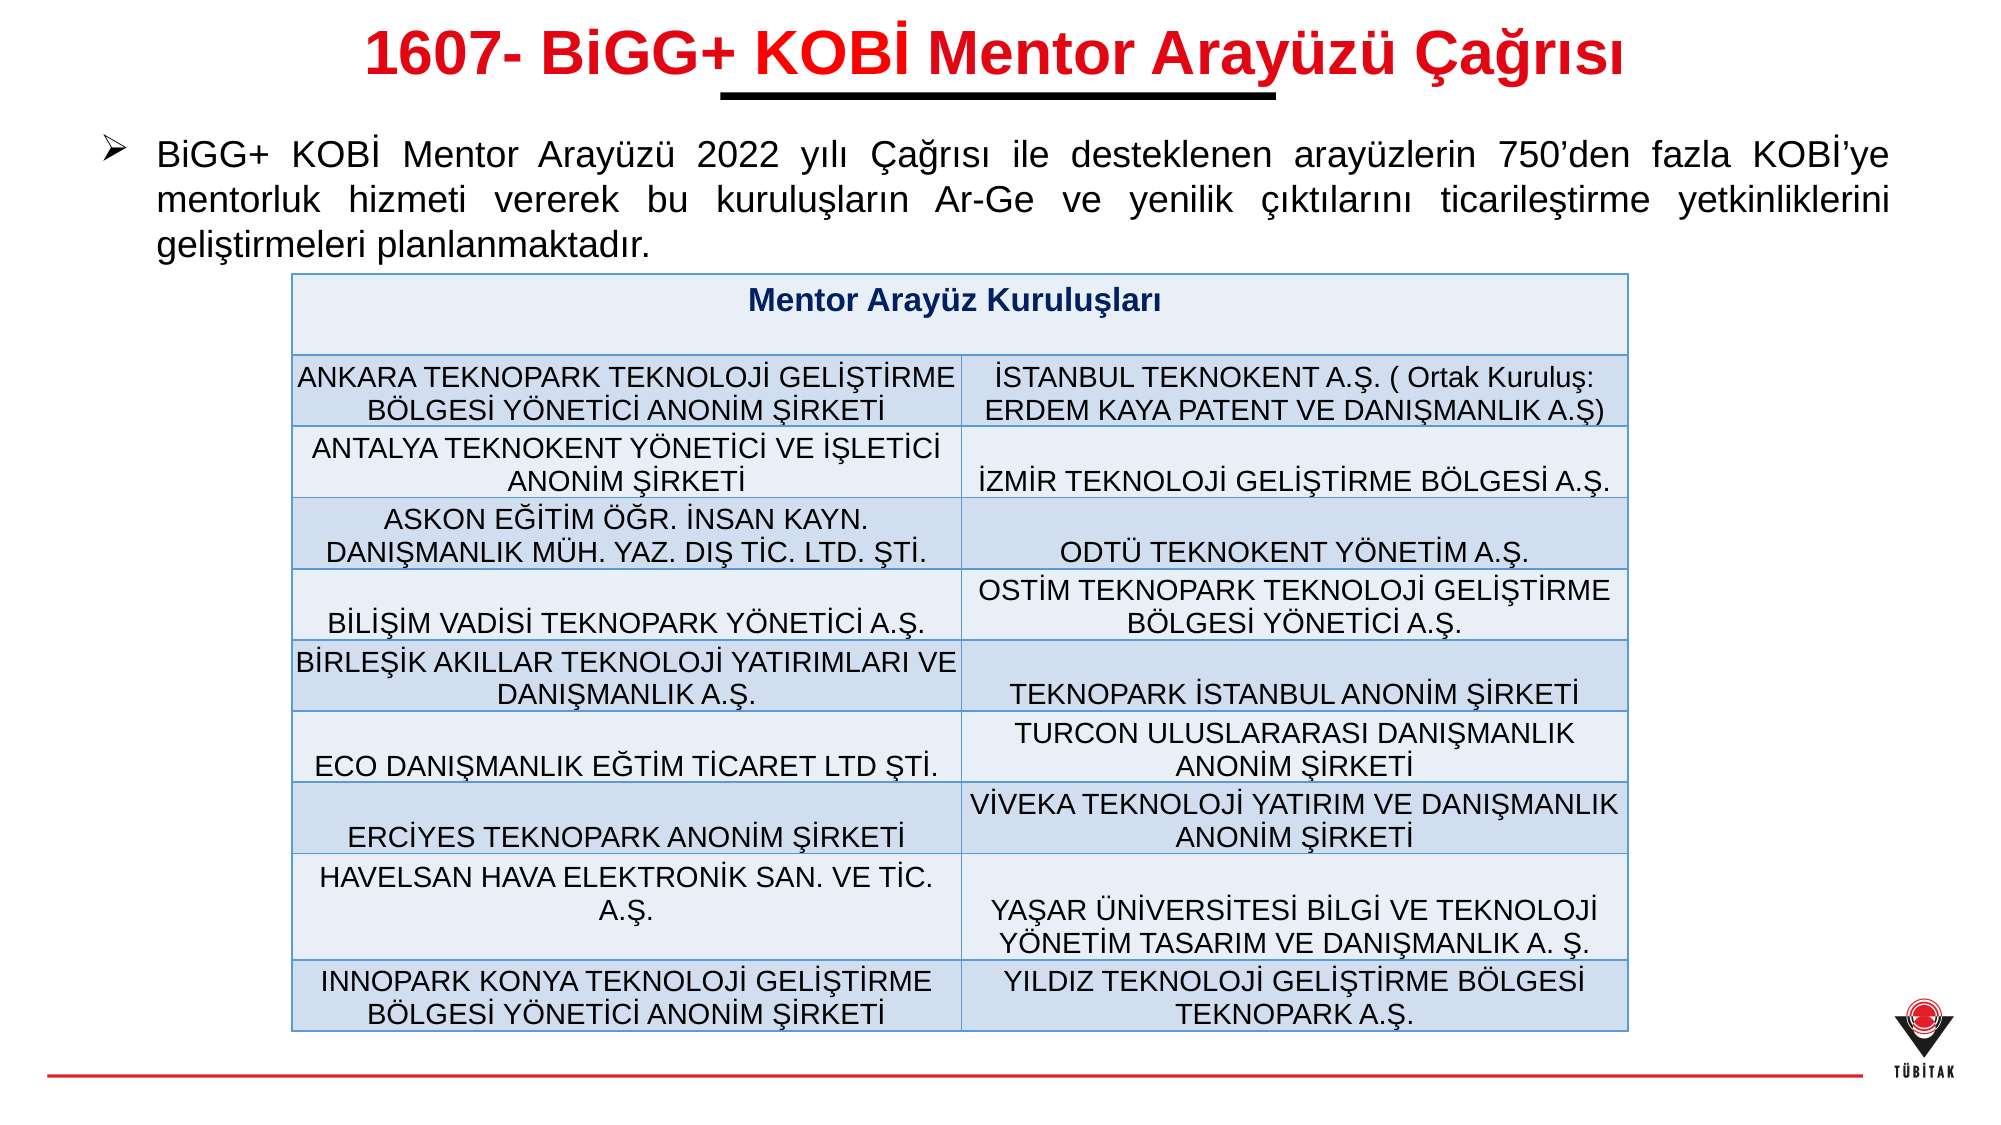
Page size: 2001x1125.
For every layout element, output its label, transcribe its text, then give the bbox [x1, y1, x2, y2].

table_cell İZMİR TEKNOLOJİ GELİŞTİRME BÖLGESİ A.Ş. [962, 427, 1627, 497]
table_cell OSTİM TEKNOPARK TEKNOLOJİ GELİŞTİRME BÖLGESİ YÖNETİCİ A.Ş. [962, 570, 1627, 639]
text_box BiGG+ KOBİ Mentor Arayüzü 2022 yılı Çağrısı ile desteklenen arayüzlerin 750’den fazla KOBİ’ye mentorluk hizmeti vererek bu kuruluşların Ar-Ge ve yenilik çıktılarını ticarileştirme yetkinliklerini geliştirmeleri planlanmaktadır. [85, 122, 1906, 273]
table_cell ANKARA TEKNOPARK TEKNOLOJİ GELİŞTİRME BÖLGESİ YÖNETİCİ ANONİM ŞİRKETİ [293, 356, 961, 425]
table_cell ERCİYES TEKNOPARK ANONİM ŞİRKETİ [293, 783, 961, 853]
picture [0, 0, 2001, 1125]
table_cell ODTÜ TEKNOKENT YÖNETİM A.Ş. [962, 498, 1627, 568]
table_cell BİLİŞİM VADİSİ TEKNOPARK YÖNETİCİ A.Ş. [293, 570, 961, 639]
table_cell HAVELSAN HAVA ELEKTRONİK SAN. VE TİC. A.Ş. [293, 854, 961, 959]
table_cell YAŞAR ÜNİVERSİTESİ BİLGİ VE TEKNOLOJİ YÖNETİM TASARIM VE DANIŞMANLIK A. Ş. [962, 854, 1627, 959]
table_cell ANTALYA TEKNOKENT YÖNETİCİ VE İŞLETİCİ ANONİM ŞİRKETİ [293, 427, 961, 497]
table_cell TURCON ULUSLARARASI DANIŞMANLIK ANONİM ŞİRKETİ [962, 712, 1627, 781]
table_cell INNOPARK KONYA TEKNOLOJİ GELİŞTİRME BÖLGESİ YÖNETİCİ ANONİM ŞİRKETİ [293, 961, 961, 1030]
table_cell VİVEKA TEKNOLOJİ YATIRIM VE DANIŞMANLIK ANONİM ŞİRKETİ [962, 783, 1627, 853]
text_box [719, 91, 1277, 101]
table_cell YILDIZ TEKNOLOJİ GELİŞTİRME BÖLGESİ TEKNOPARK A.Ş. [962, 961, 1627, 1030]
table_header Mentor Arayüz Kuruluşları [293, 275, 1627, 354]
text_box 1607- BiGG+ KOBİ Mentor Arayüzü Çağrısı [349, 13, 1642, 96]
table_cell BİRLEŞİK AKILLAR TEKNOLOJİ YATIRIMLARI VE DANIŞMANLIK A.Ş. [293, 641, 961, 710]
table_cell ASKON EĞİTİM ÖĞR. İNSAN KAYN. DANIŞMANLIK MÜH. YAZ. DIŞ TİC. LTD. ŞTİ. [293, 498, 961, 568]
table_cell İSTANBUL TEKNOKENT A.Ş. ( Ortak Kuruluş: ERDEM KAYA PATENT VE DANIŞMANLIK A.Ş) [962, 356, 1627, 425]
table_cell TEKNOPARK İSTANBUL ANONİM ŞİRKETİ [962, 641, 1627, 710]
table_cell ECO DANIŞMANLIK EĞTİM TİCARET LTD ŞTİ. [293, 712, 961, 781]
